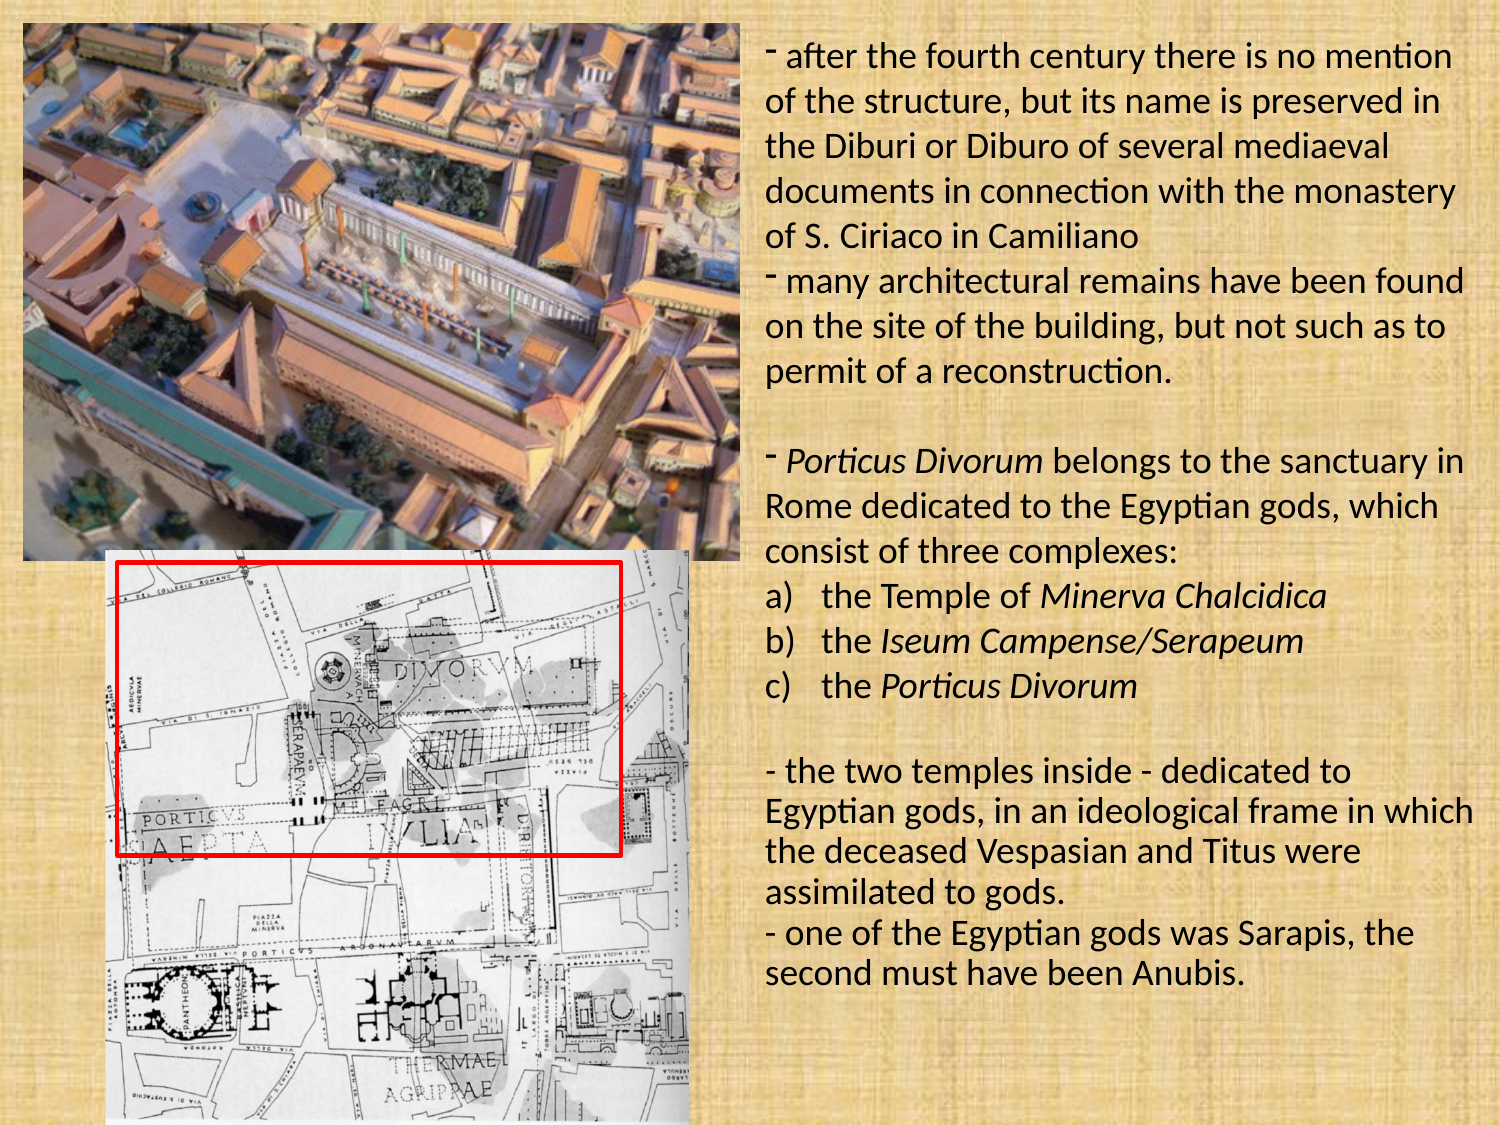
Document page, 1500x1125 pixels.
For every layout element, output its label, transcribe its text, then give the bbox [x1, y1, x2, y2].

picture [0, 0, 1500, 1125]
text_box after the fourth century there is no mention of the structure, but its name is preserved in the Diburi or Diburo of several mediaeval documents in connection with the monastery of S. Ciriaco in Camiliano many architectural remains have been found on the site of the building, but not such as to permit of a reconstruction. Porticus Divorum belongs to the sanctuary in Rome dedicated to the Egyptian gods, which consist of three complexes: the Temple of Minerva Chalcidica the Iseum Campense/Serapeum the Porticus Divorum - the two temples inside - dedicated to Egyptian gods, in an ideological frame in which the deceased Vespasian and Titus were assimilated to gods. - one of the Egyptian gods was Sarapis, the second must have been Anubis. [749, 23, 1500, 1046]
